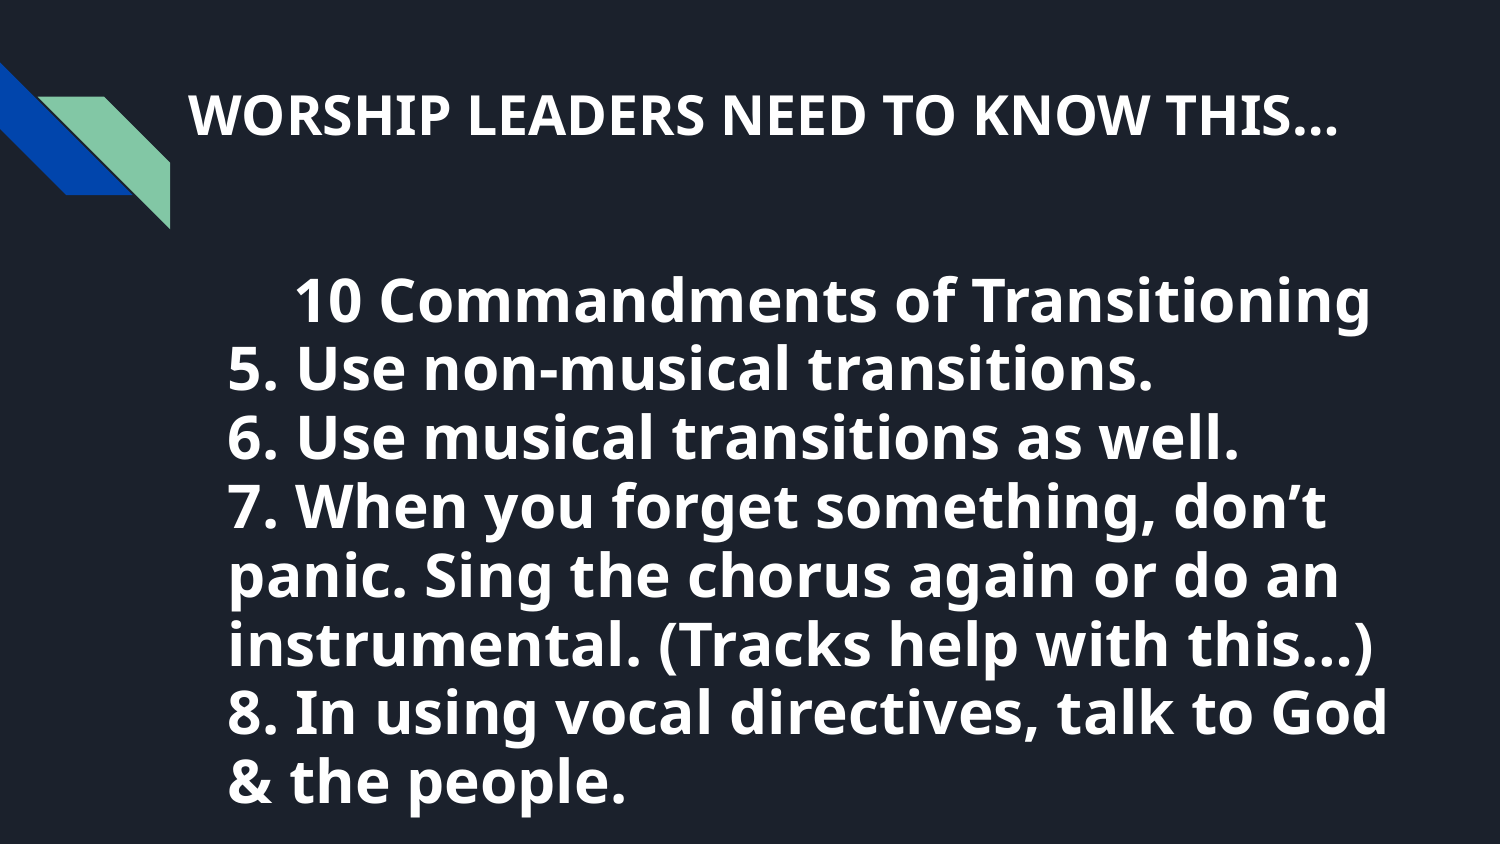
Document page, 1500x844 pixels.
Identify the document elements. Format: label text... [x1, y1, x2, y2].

list 10 Commandments of Transitioning 5. Use non-musical transitions. 6. Use musical transitions as well. 7. When you forget something, don’t panic. Sing the chorus again or do an instrumental. (Tracks help with this…) 8. In using vocal directives, talk to God & the people. [212, 251, 1455, 730]
title WORSHIP LEADERS NEED TO KNOW THIS… [173, 64, 1486, 215]
